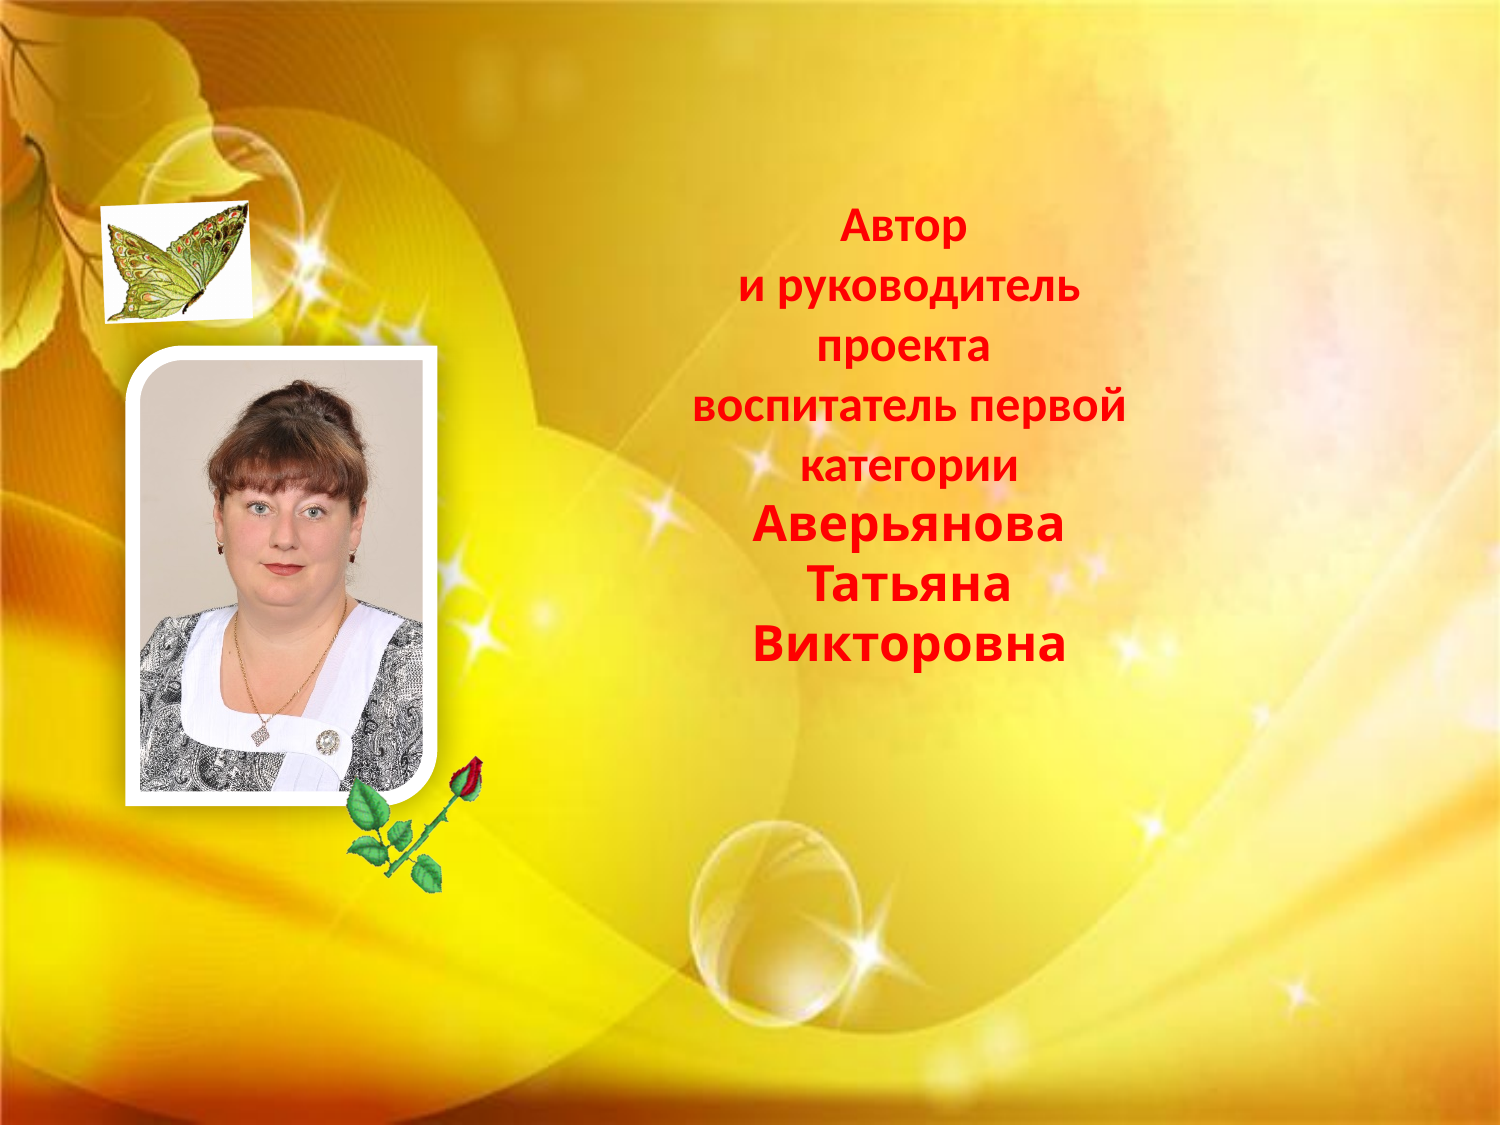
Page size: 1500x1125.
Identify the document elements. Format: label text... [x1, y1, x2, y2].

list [132, 352, 431, 799]
text_box Автор и руководитель проекта воспитатель первой категории Аверьянова Татьяна Викторовна [643, 184, 1176, 740]
picture [0, 0, 1500, 1125]
